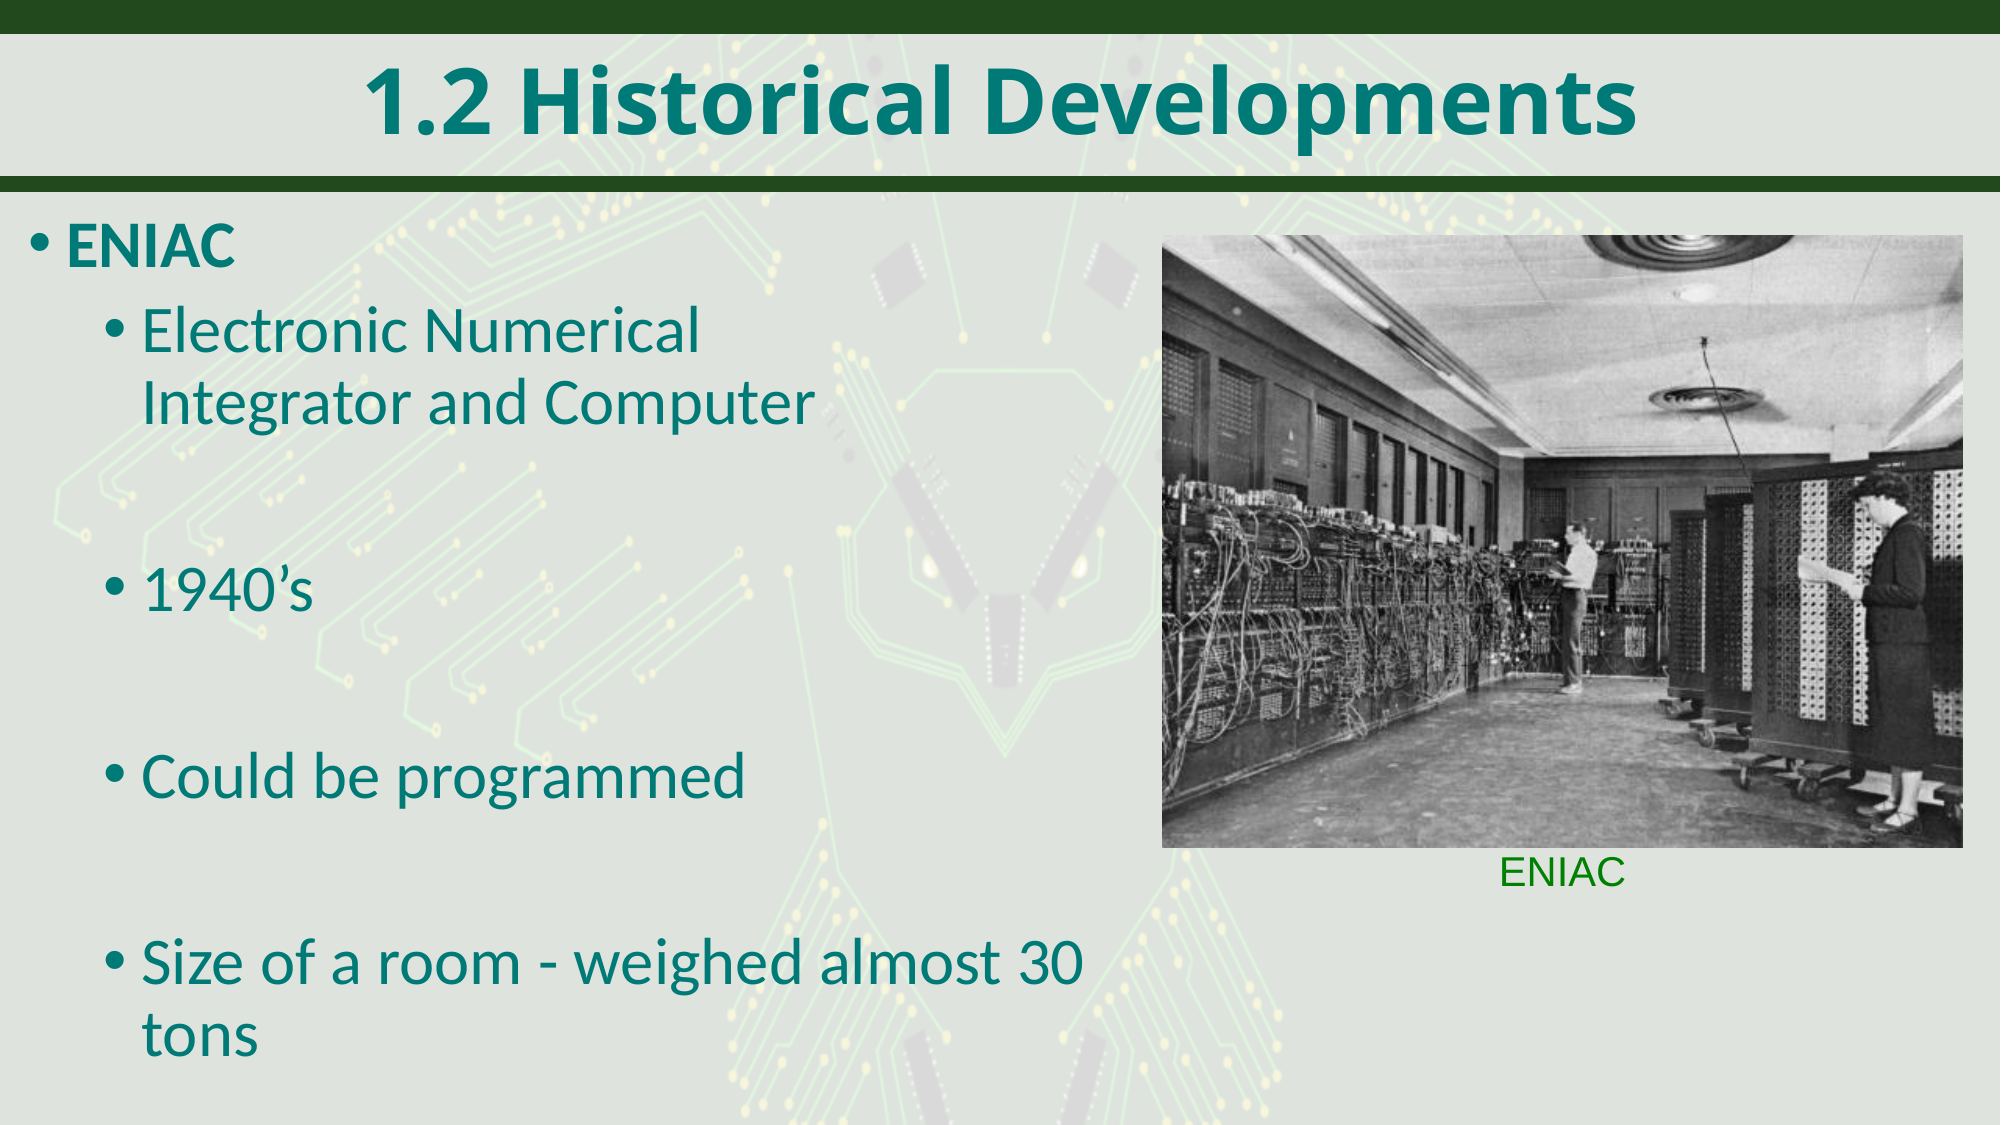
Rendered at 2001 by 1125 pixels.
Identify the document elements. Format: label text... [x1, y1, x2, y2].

list ENIAC Electronic Numerical Integrator and Computer 1940’s Could be programmed Size of a room - weighed almost 30 tons [13, 202, 1143, 1068]
title 1.2 Historical Developments [13, 36, 1989, 173]
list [1162, 235, 1963, 848]
text_box ENIAC [1162, 848, 1963, 903]
